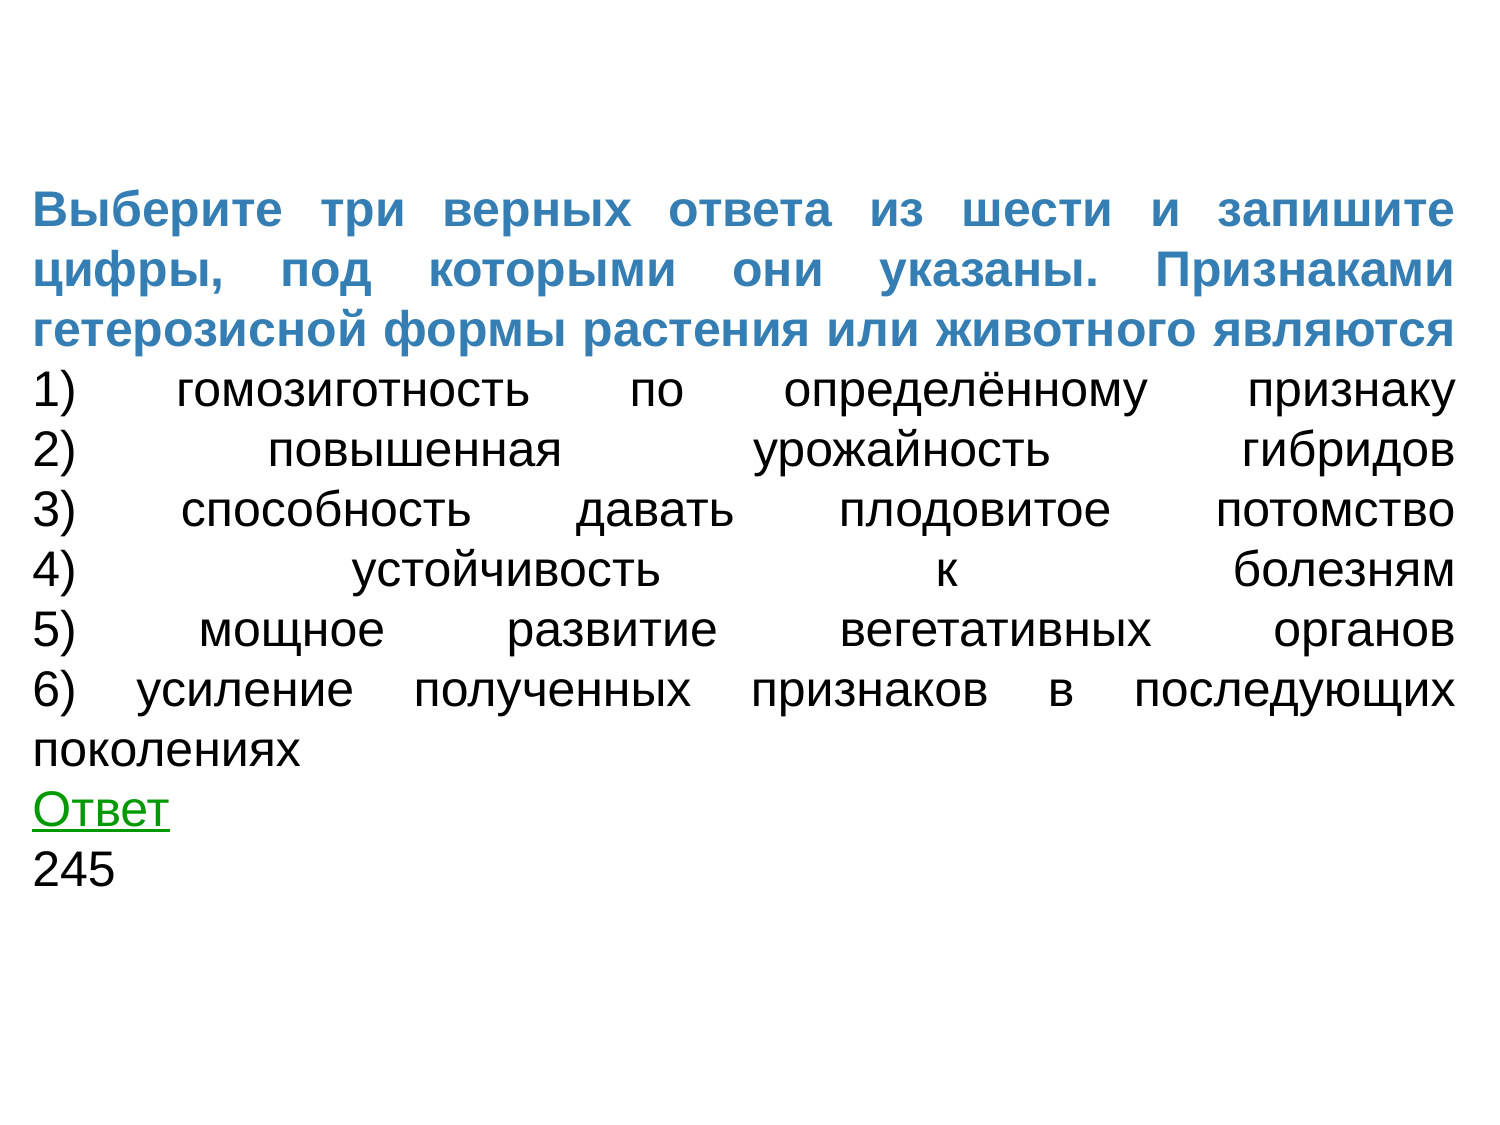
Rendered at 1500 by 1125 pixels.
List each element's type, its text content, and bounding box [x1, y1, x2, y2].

text_box Выберите три верных ответа из шести и запишите цифры, под которыми они указаны. Признаками гетерозисной формы растения или животного являются 1) гомозиготность по определённому признаку 2) повышенная урожайность гибридов 3) способность давать плодовитое потомство 4) устойчивость к болезням 5) мощное развитие вегетативных органов 6) усиление полученных признаков в последующих поколениях Ответ 245 [17, 168, 1471, 904]
